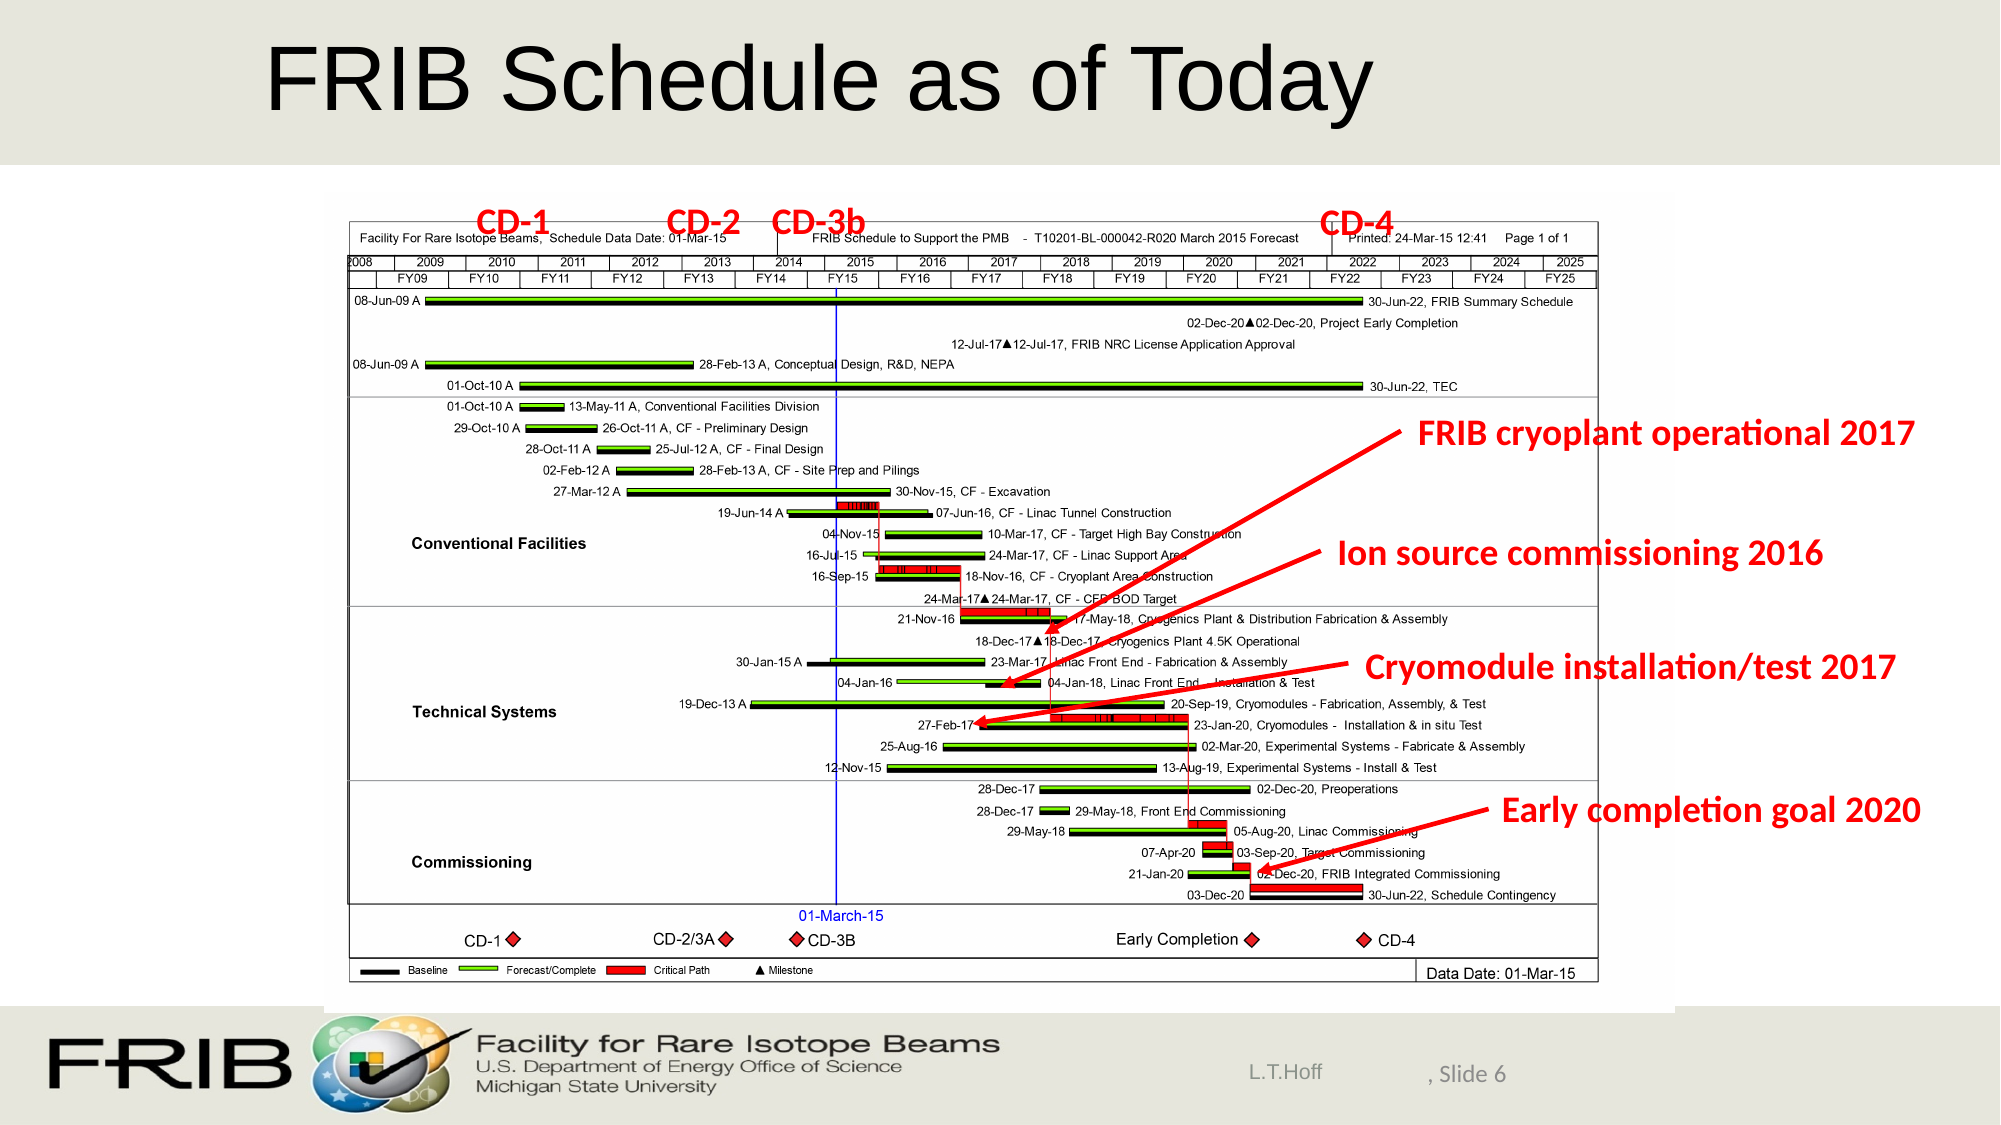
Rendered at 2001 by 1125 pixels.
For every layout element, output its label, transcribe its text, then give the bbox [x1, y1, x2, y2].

picture [0, 0, 2000, 165]
text_box FRIB cryoplant operational 2017 [1675, 400, 1932, 461]
picture [0, 192, 2000, 1125]
text_box Early completion goal 2020 [1675, 777, 1937, 838]
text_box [1044, 430, 1401, 635]
slide_number , Slide 6 [1412, 1042, 1863, 1103]
text_box Cryomodule installation/test 2017 [1675, 634, 1913, 694]
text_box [972, 663, 1349, 724]
footer L.T.Hoff [662, 1042, 1338, 1103]
title FRIB Schedule as of Today [249, 0, 1750, 163]
text_box Ion source commissioning 2016 [1675, 520, 1840, 581]
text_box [999, 550, 1321, 663]
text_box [1256, 808, 1489, 873]
